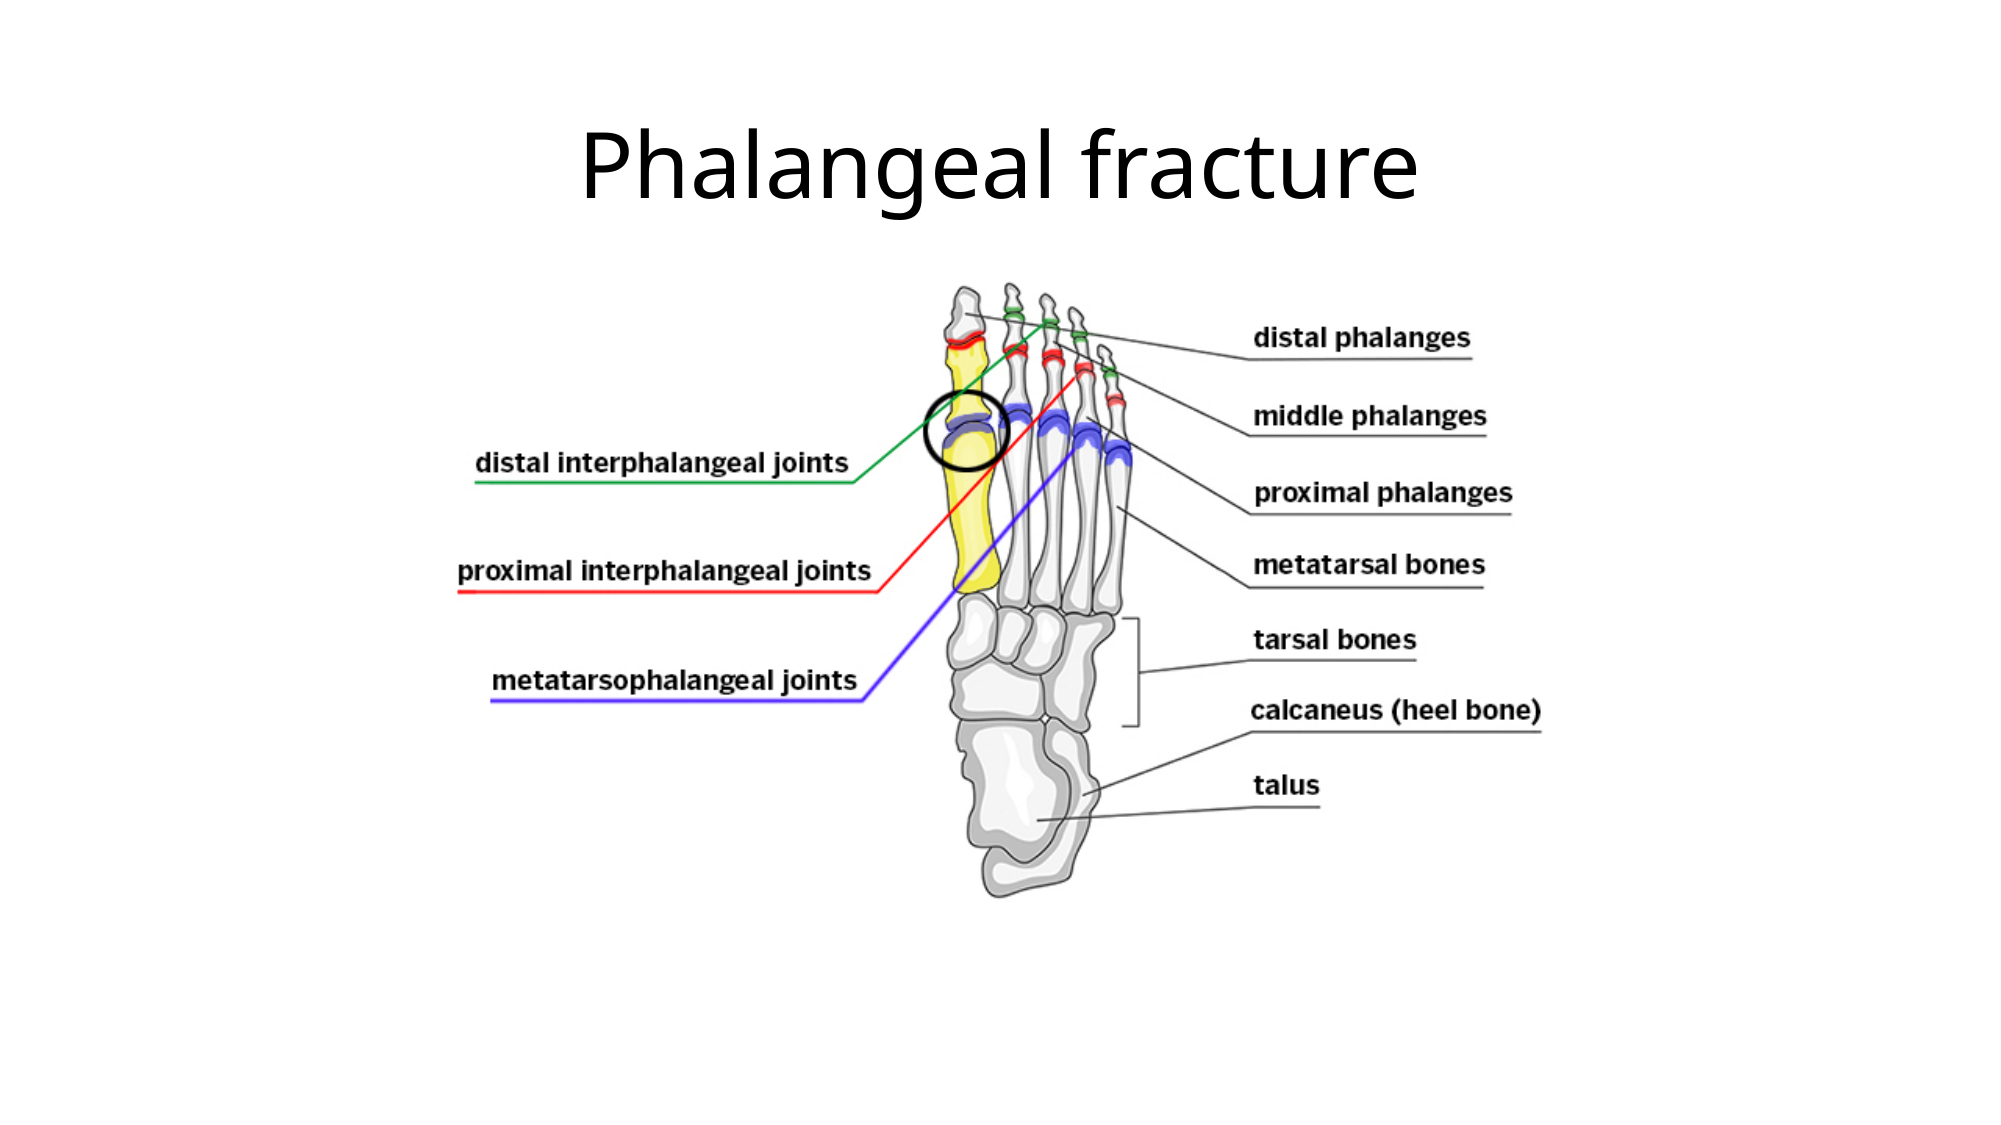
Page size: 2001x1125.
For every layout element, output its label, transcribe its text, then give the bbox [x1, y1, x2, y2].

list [453, 277, 1547, 903]
title Phalangeal fracture [137, 59, 1863, 278]
